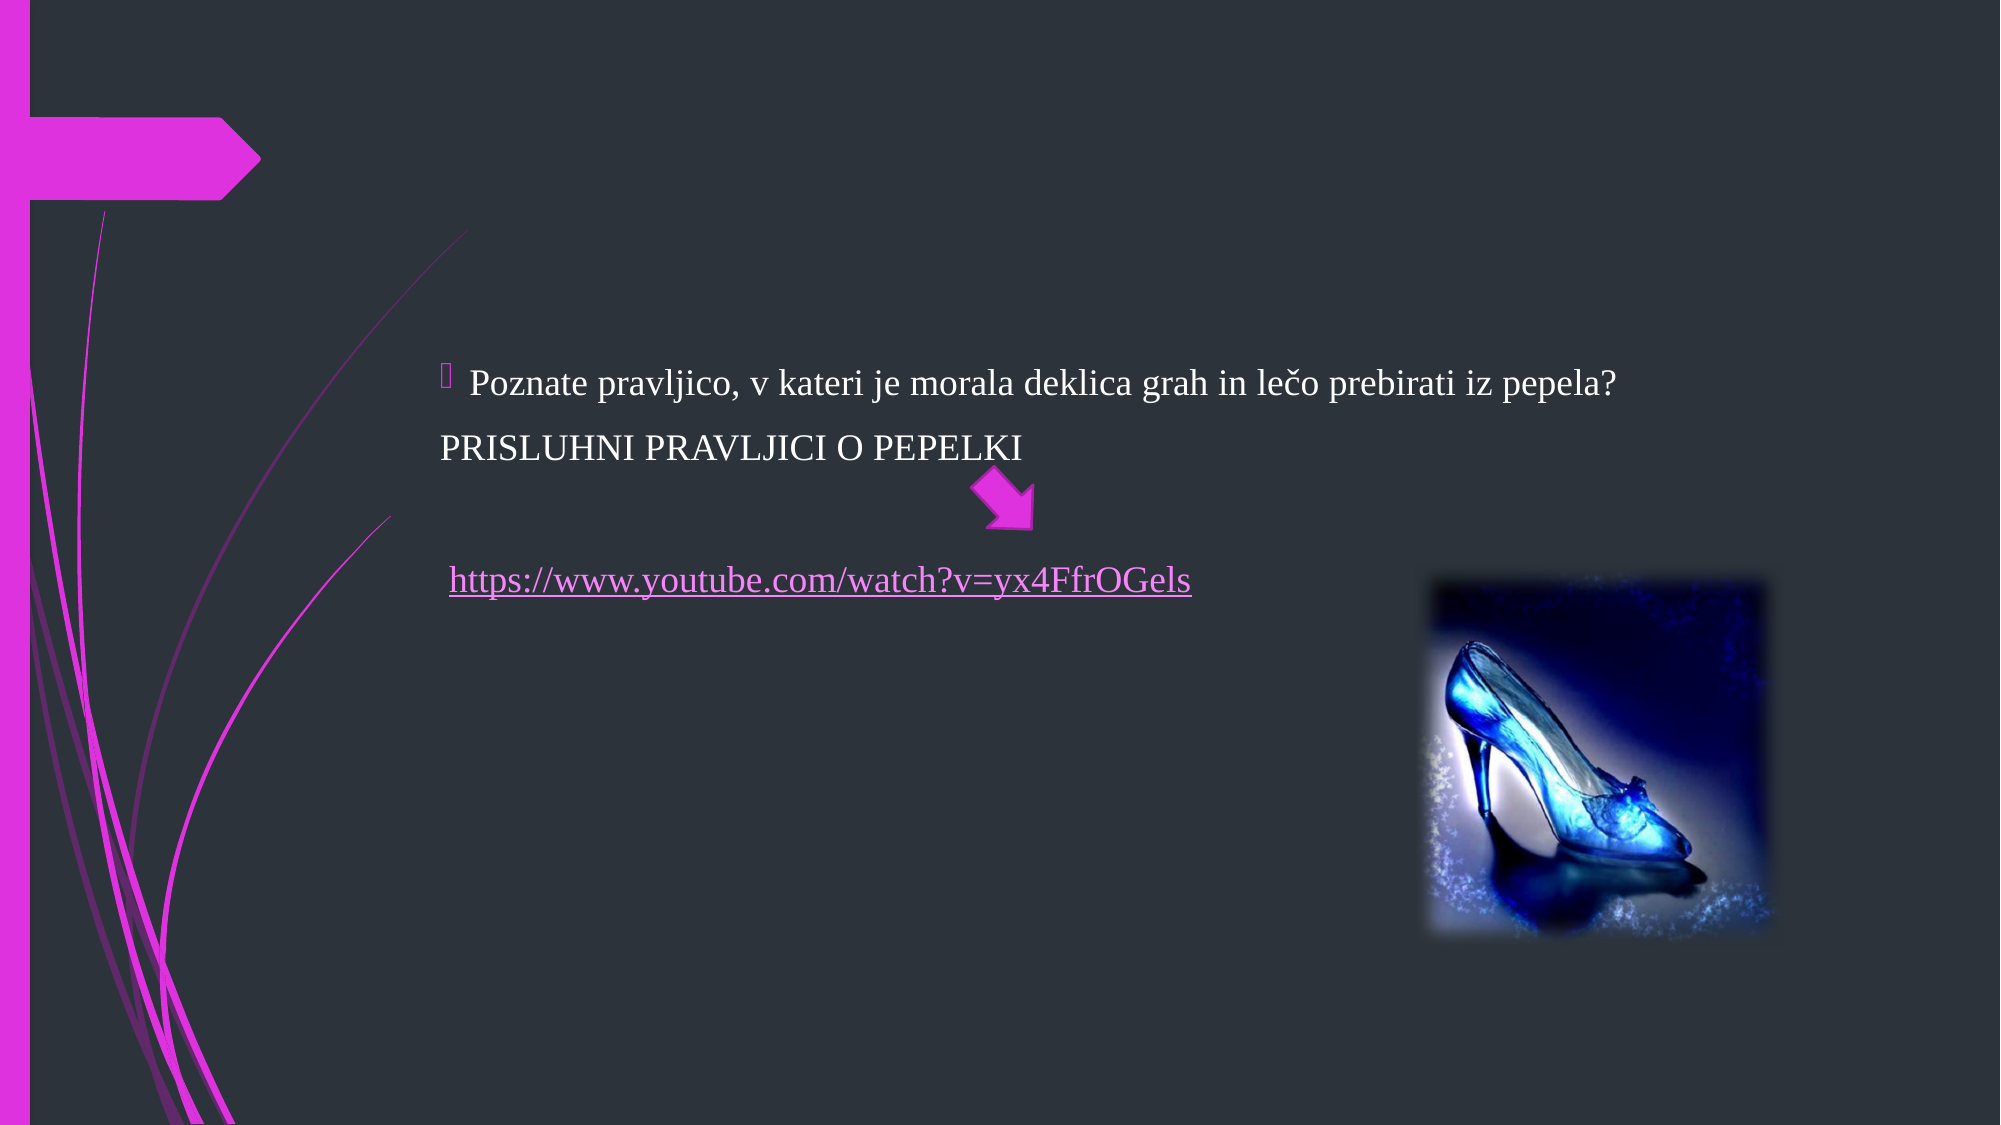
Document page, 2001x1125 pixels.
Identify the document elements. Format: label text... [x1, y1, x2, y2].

picture [1412, 562, 1786, 949]
text_box [970, 465, 1035, 531]
list Poznate pravljico, v kateri je morala deklica grah in lečo prebirati iz pepela? PRISLUHNI PRAVLJICI O PEPELKI https://www.youtube.com/watch?v=yx4FfrOGels [424, 350, 1888, 970]
